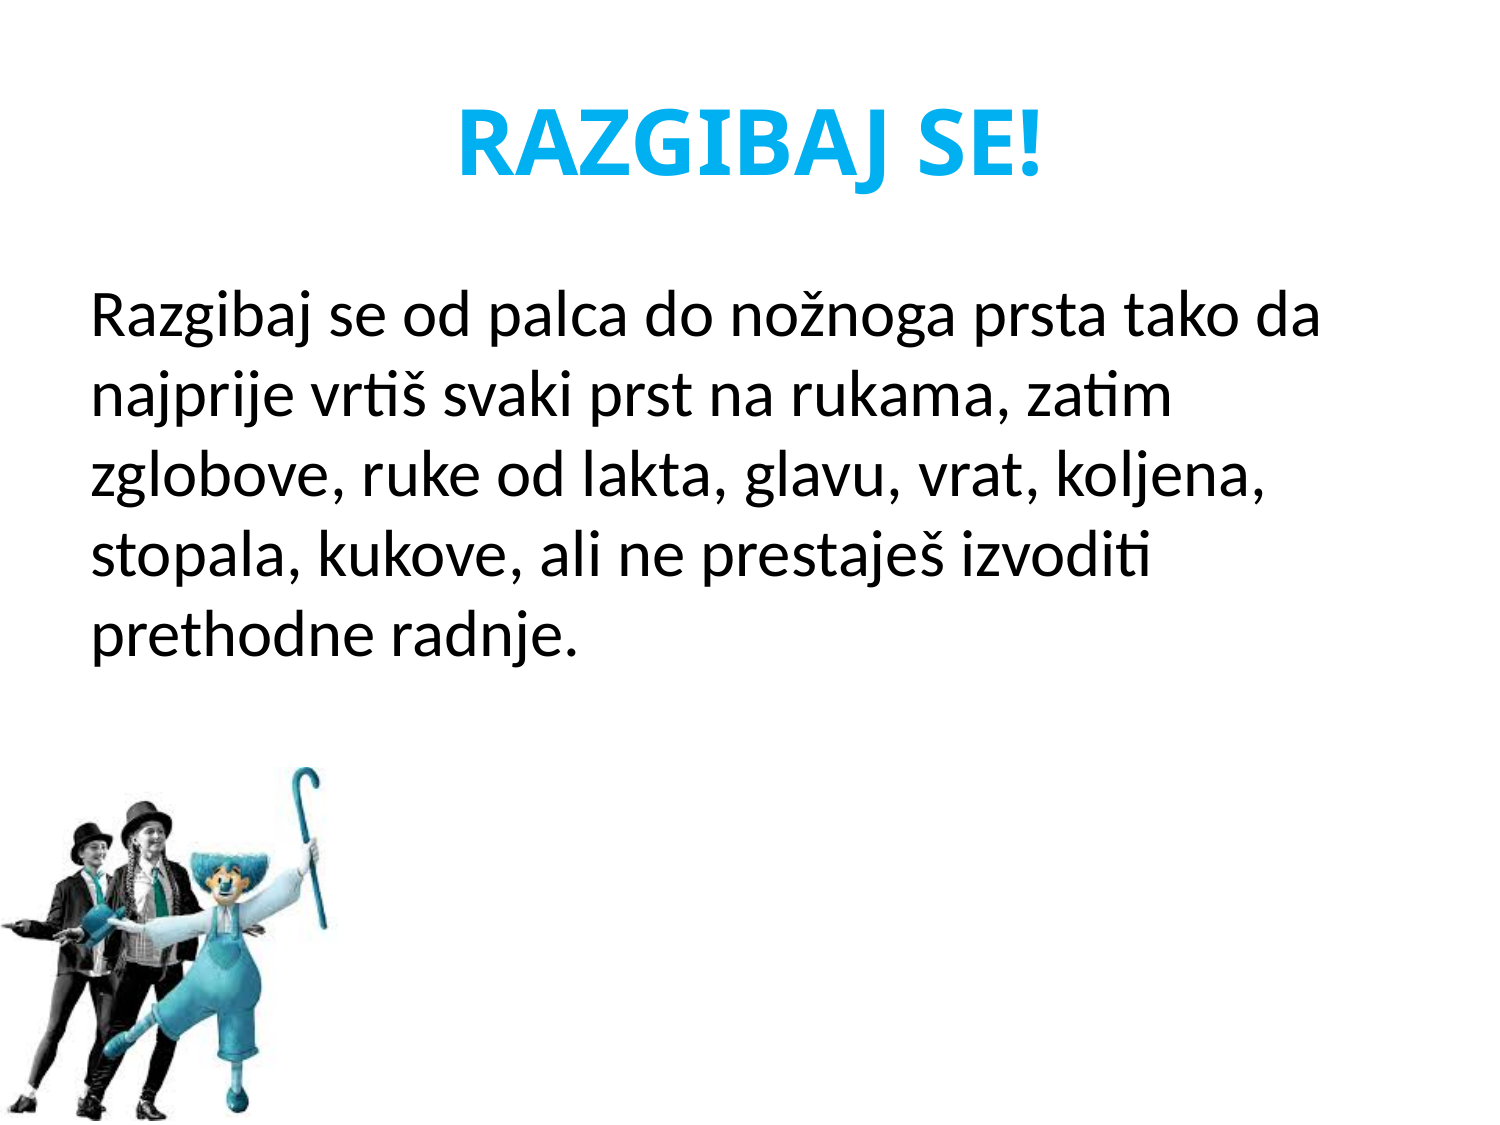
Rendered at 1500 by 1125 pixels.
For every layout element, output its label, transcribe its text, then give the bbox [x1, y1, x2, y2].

picture [0, 767, 349, 1122]
list Razgibaj se od palca do nožnoga prsta tako da najprije vrtiš svaki prst na rukama, zatim zglobove, ruke od lakta, glavu, vrat, koljena, stopala, kukove, ali ne prestaješ izvoditi prethodne radnje. [75, 262, 1425, 1005]
title RAZGIBAJ SE! [75, 45, 1425, 233]
